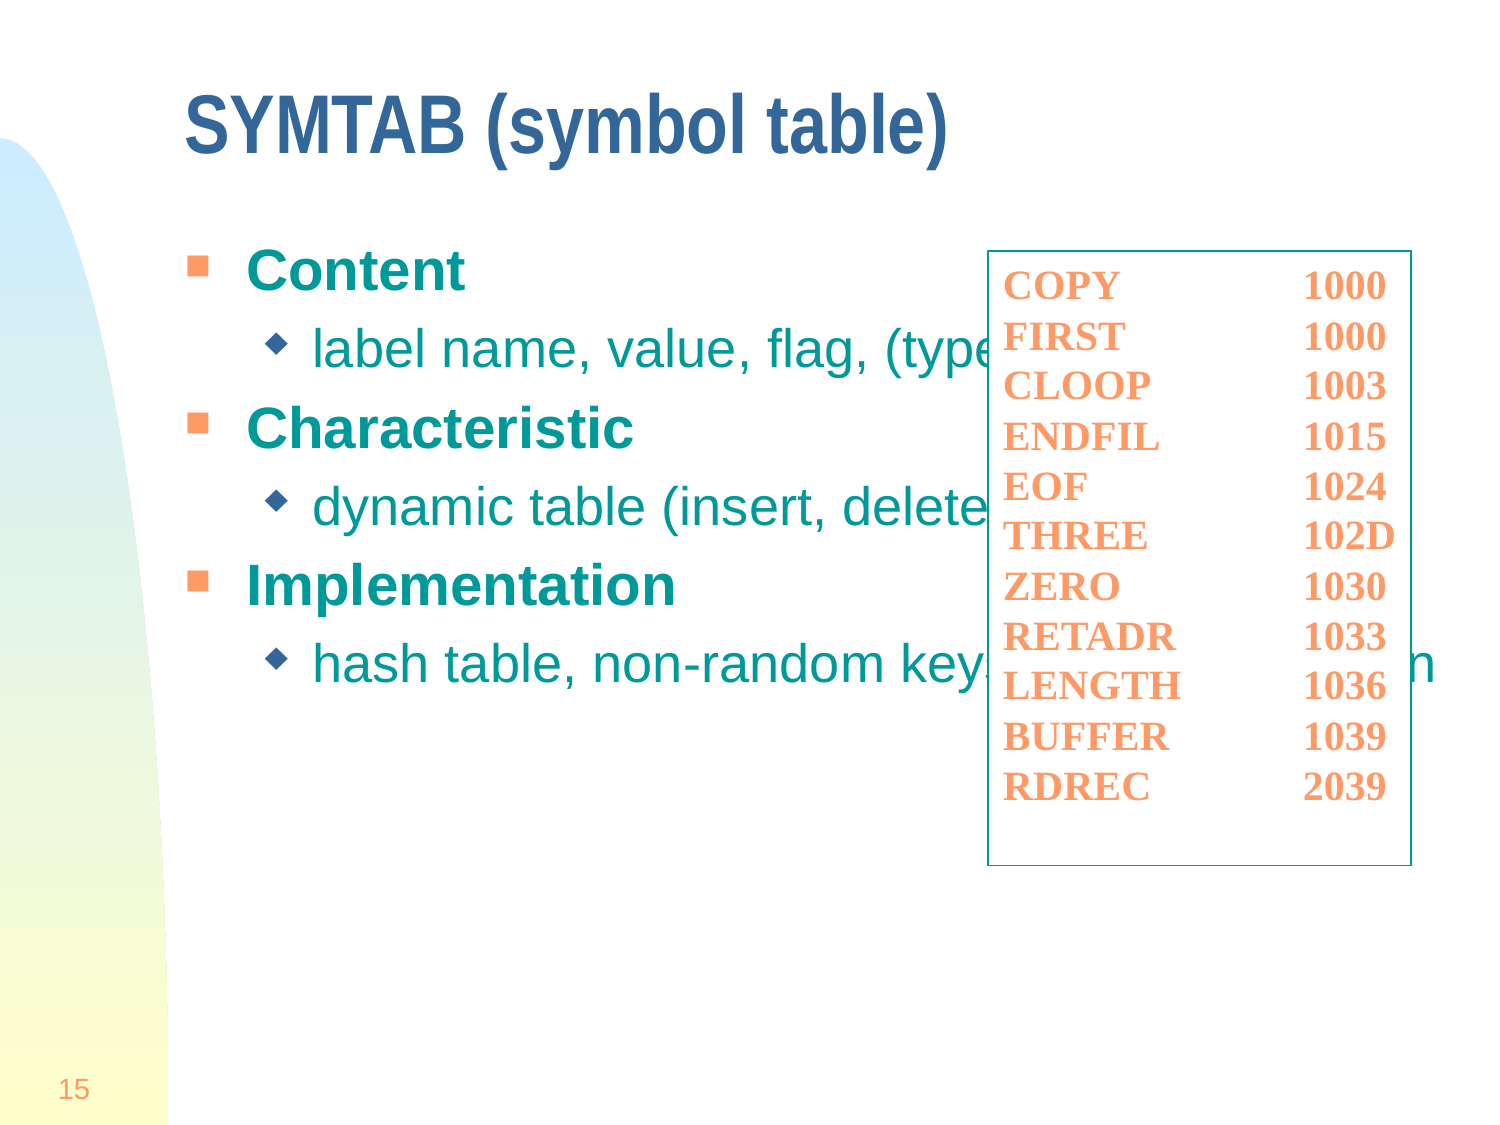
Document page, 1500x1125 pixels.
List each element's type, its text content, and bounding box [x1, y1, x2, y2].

title SYMTAB (symbol table) [169, 53, 1463, 212]
slide_number 15 [0, 1050, 106, 1125]
list Content label name, value, flag, (type, length) etc. Characteristic dynamic table (insert, delete, search) Implementation hash table, non-random keys, hashing function [174, 224, 1469, 957]
text_box COPY 1000 FIRST 1000 CLOOP 1003 ENDFIL 1015 EOF 1024 THREE 102D ZERO 1030 RETADR 1033 LENGTH 1036 BUFFER 1039 RDREC 2039 [988, 250, 1412, 866]
